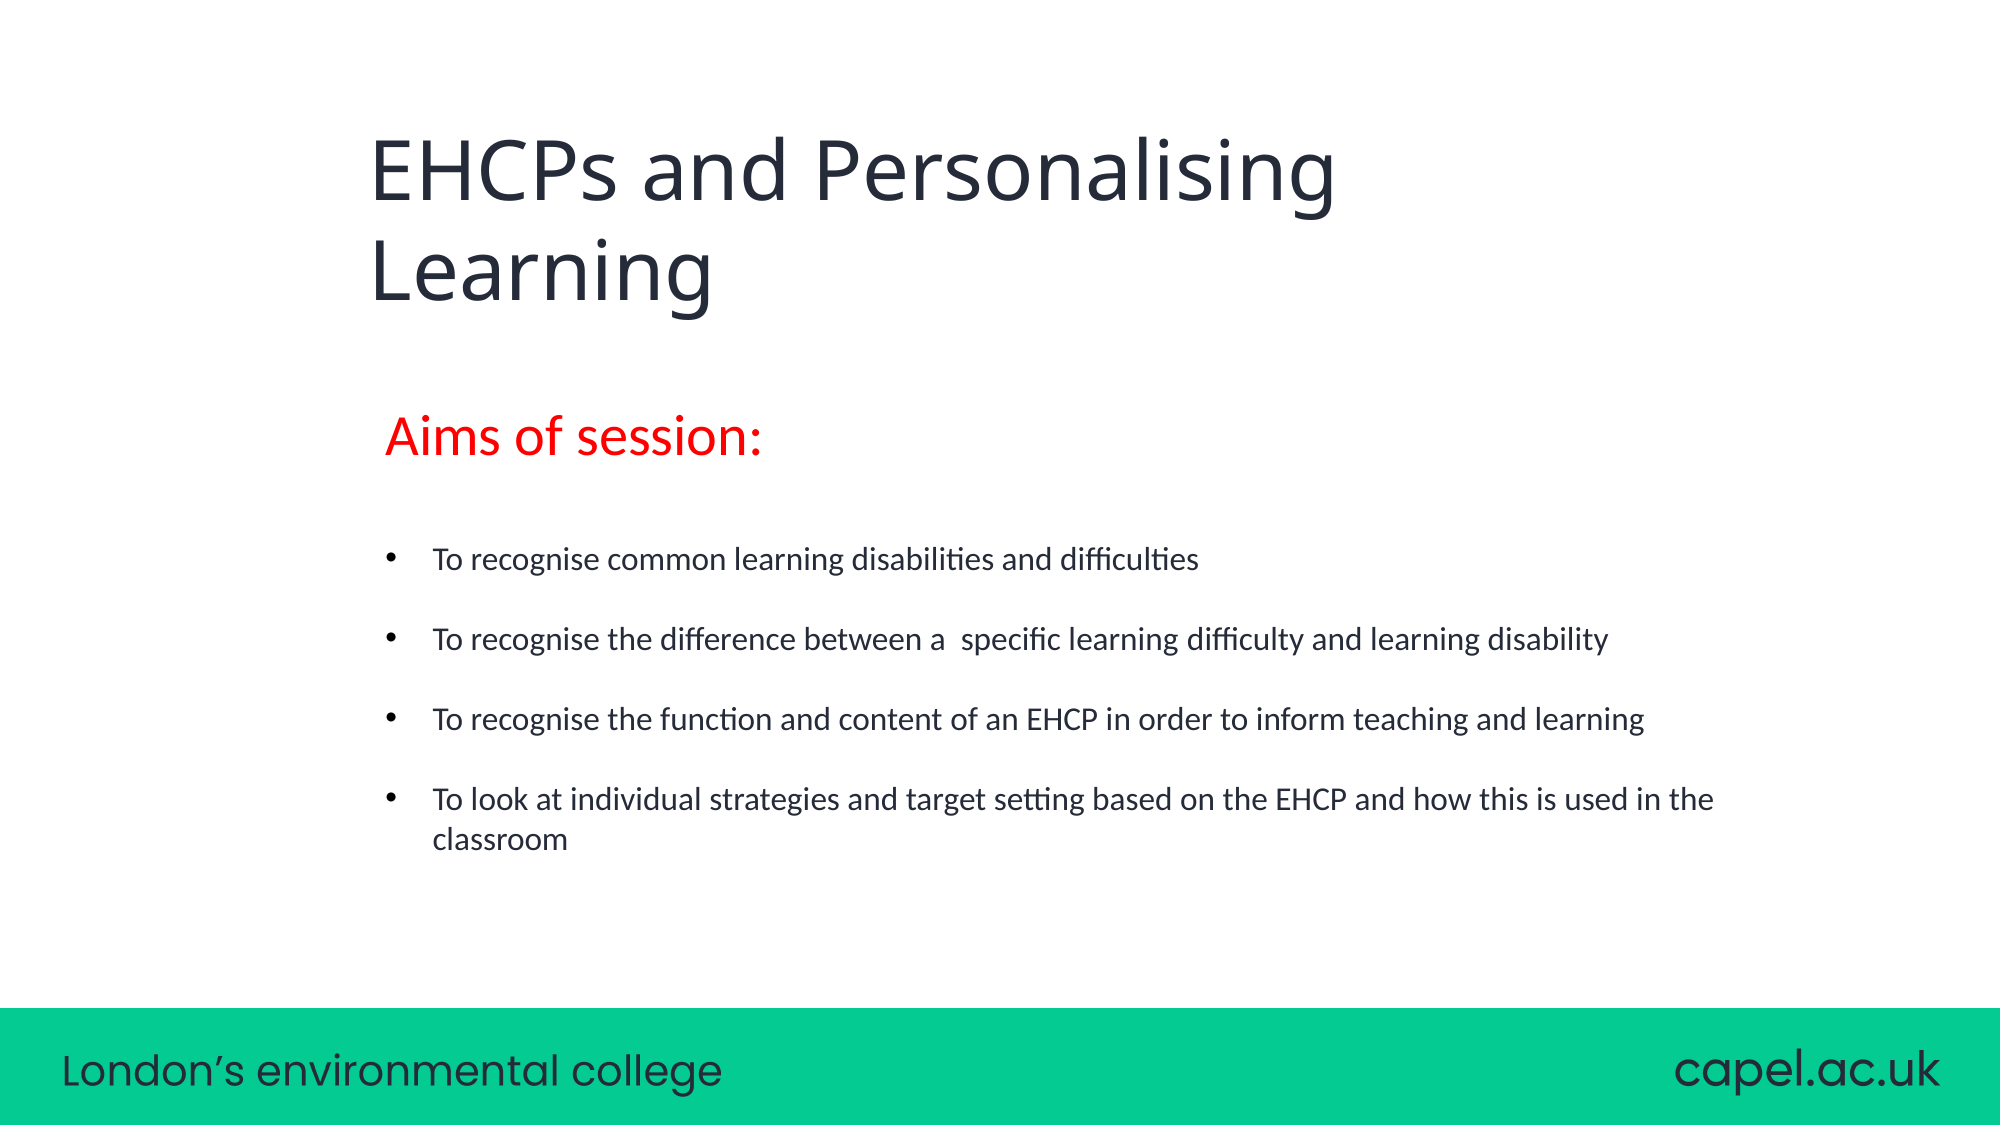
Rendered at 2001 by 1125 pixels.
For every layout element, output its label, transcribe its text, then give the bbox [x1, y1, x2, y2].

text_box EHCPs and Personalising Learning [353, 109, 1362, 403]
text_box Aims of session: To recognise common learning disabilities and difficulties To recognise the difference between a specific learning difficulty and learning disability To recognise the function and content of an EHCP in order to inform teaching and learning To look at individual strategies and target setting based on the EHCP and how this is used in the classroom [353, 389, 1762, 945]
picture [0, 1007, 2000, 1125]
